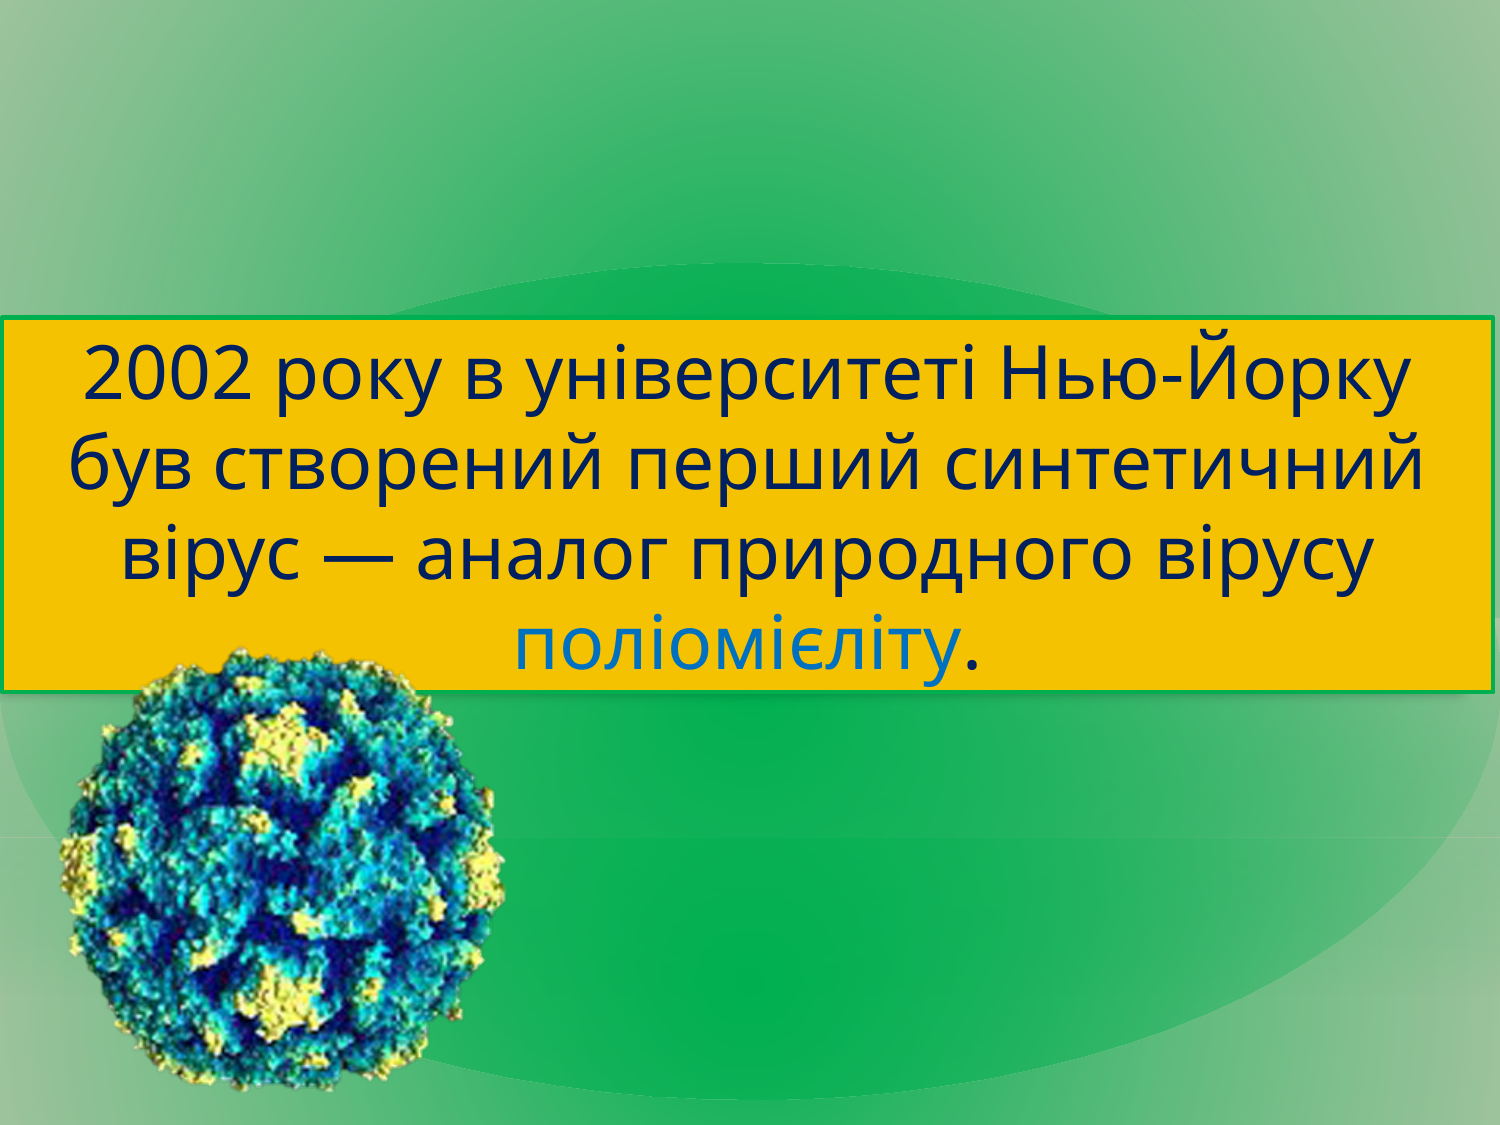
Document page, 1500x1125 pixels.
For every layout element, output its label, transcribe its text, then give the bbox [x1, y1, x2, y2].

text_box 2002 року в університеті Нью-Йорку був створений перший синтетичний вірус — аналог природного вірусу поліомієліту. [0, 315, 1495, 694]
picture [46, 633, 516, 1106]
